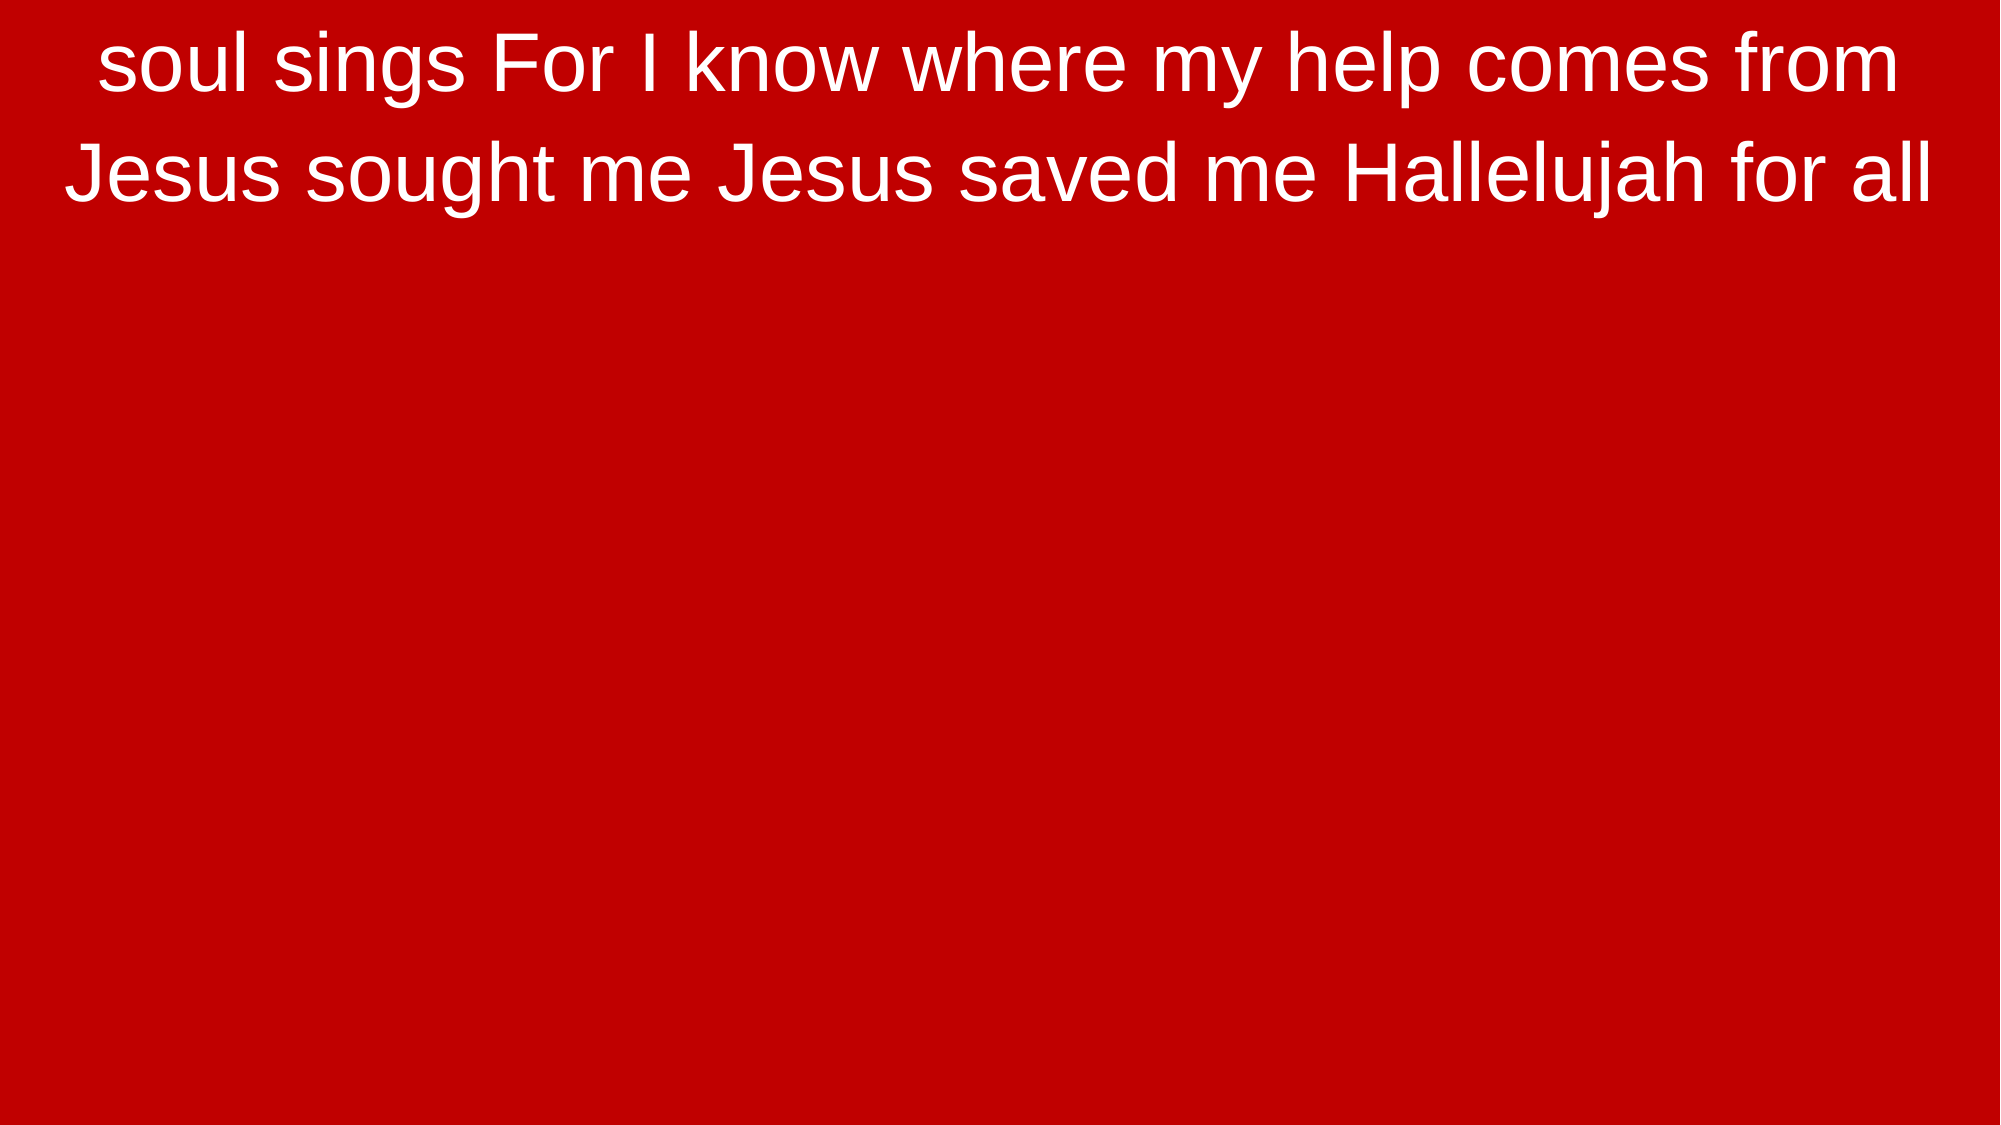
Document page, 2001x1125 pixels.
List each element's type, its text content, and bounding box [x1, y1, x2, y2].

list soul sings For I know where my help comes from Jesus sought me Jesus saved me Hallelujah for all [0, 11, 2000, 925]
